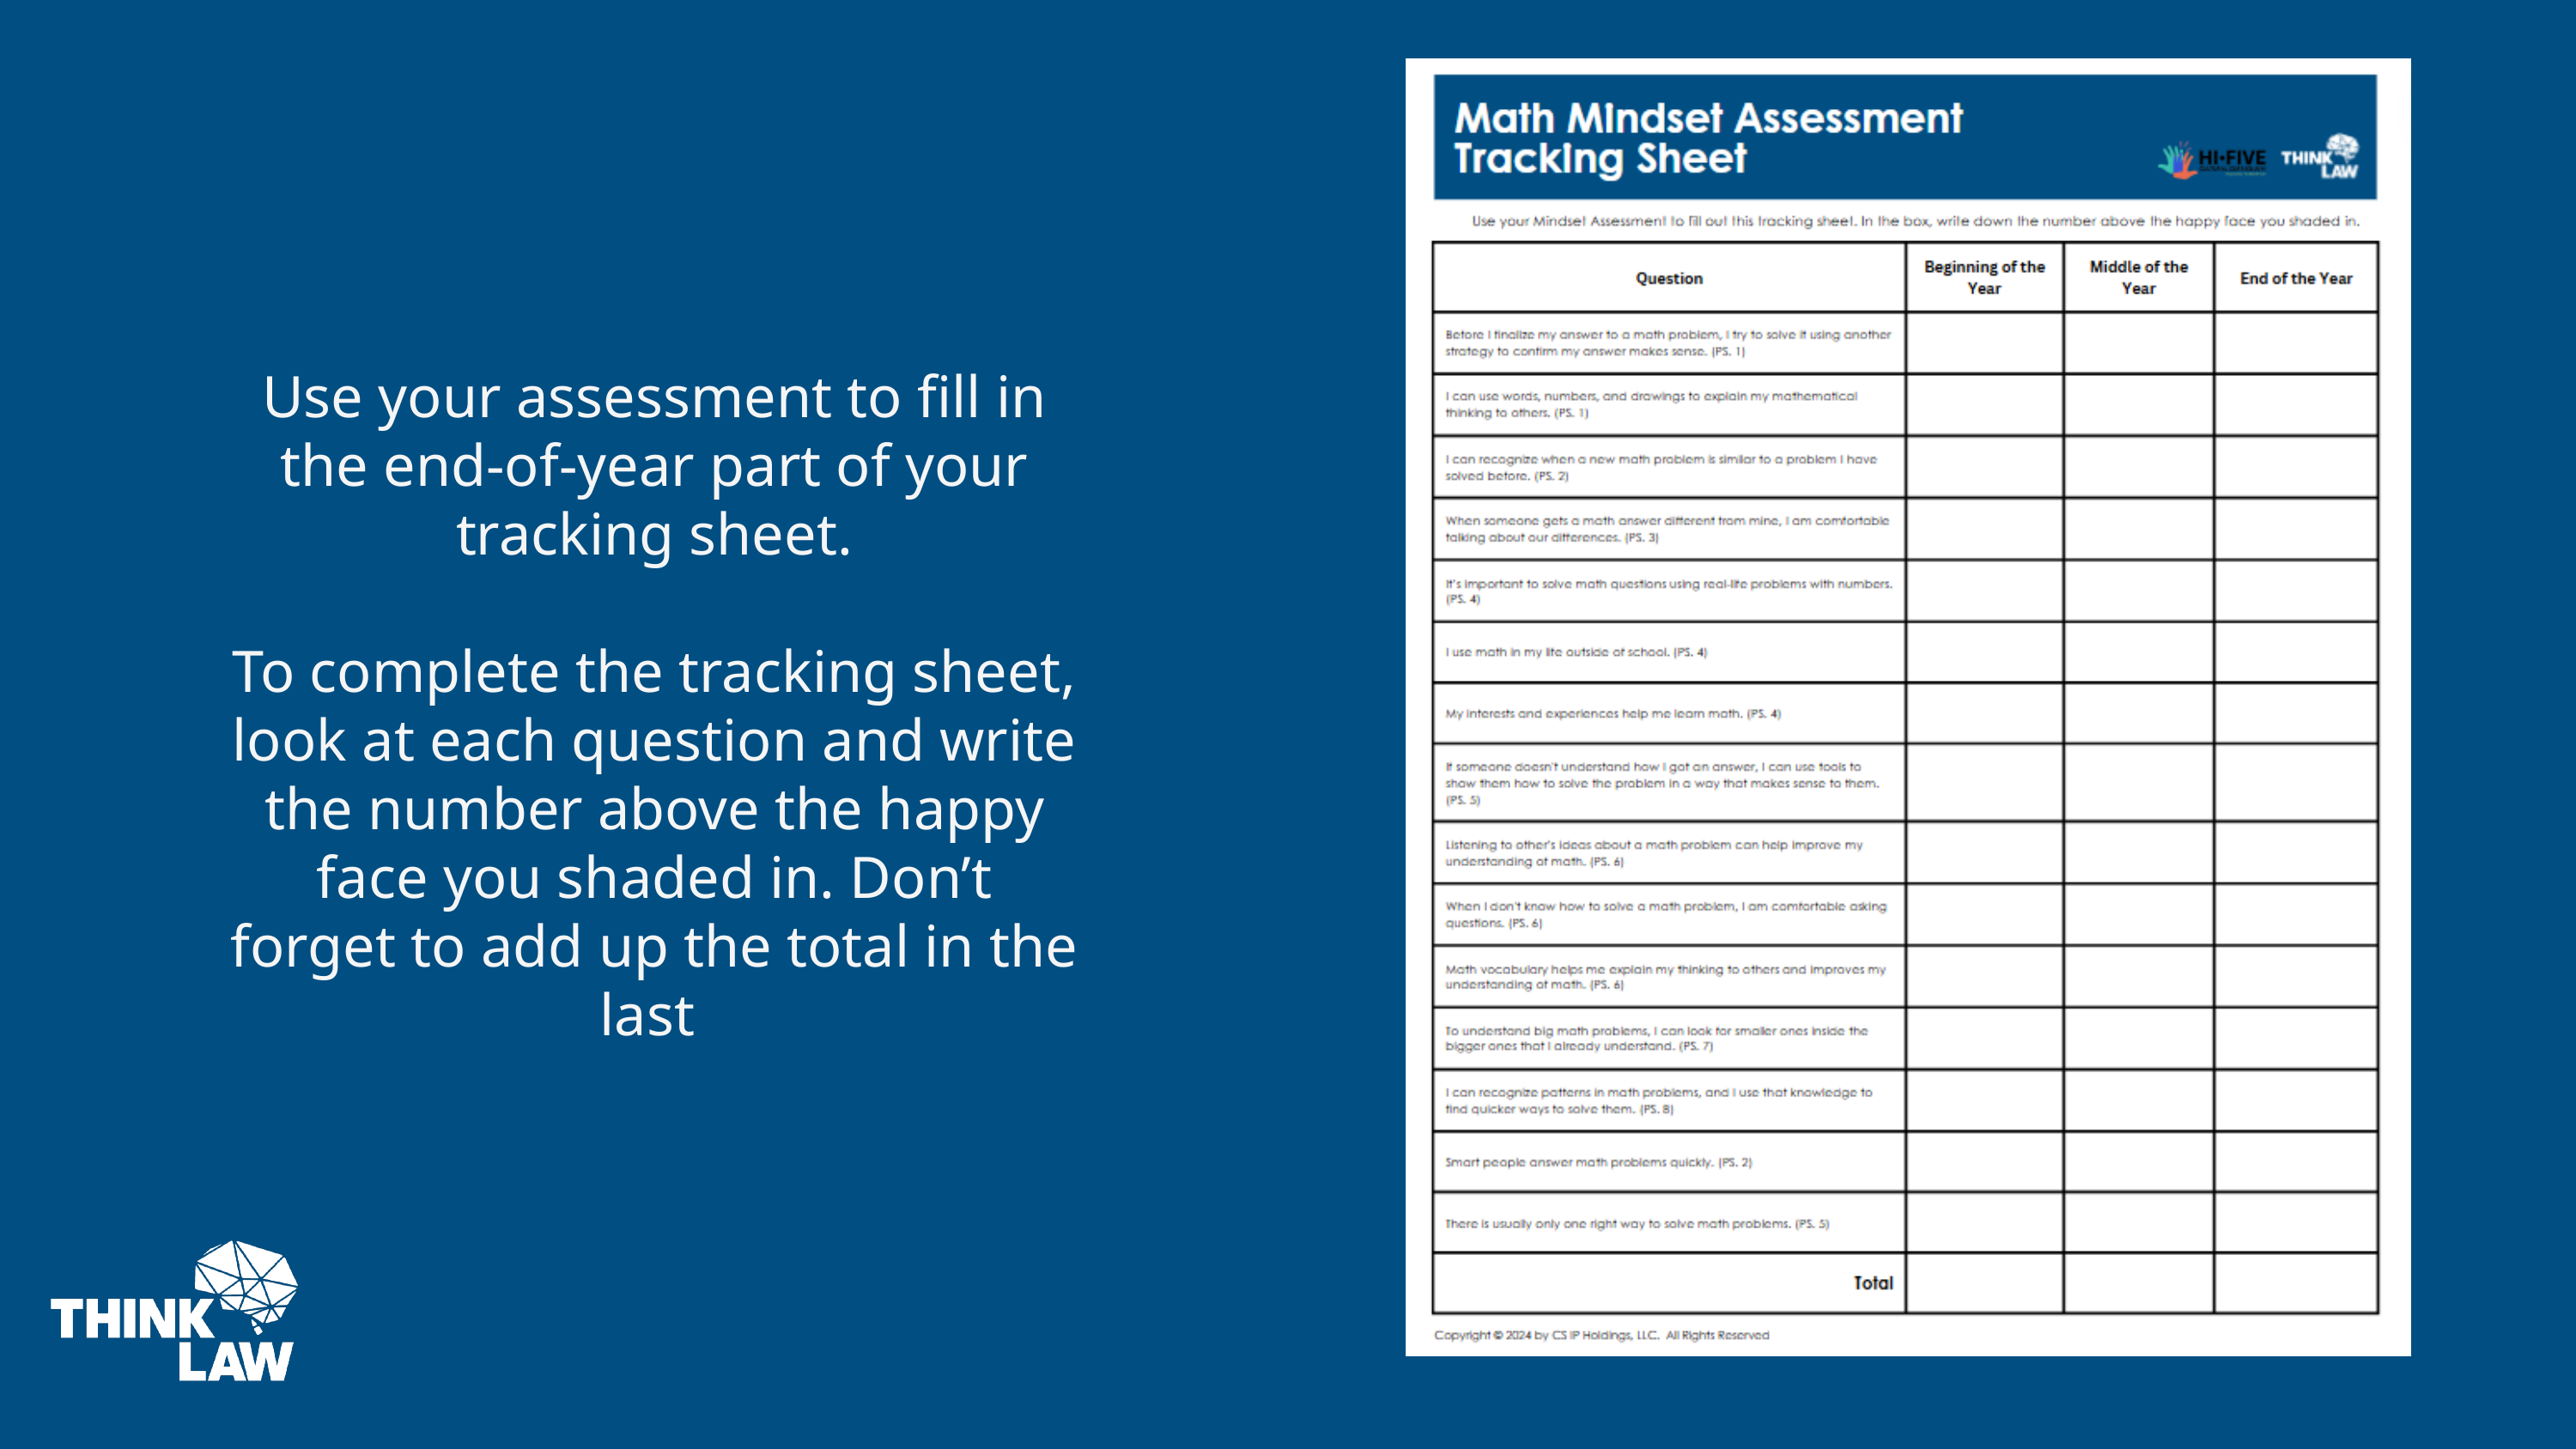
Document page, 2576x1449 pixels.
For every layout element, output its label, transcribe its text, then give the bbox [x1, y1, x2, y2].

picture [1406, 58, 2412, 1356]
text_box Use your assessment to fill in the end-of-year part of your tracking sheet. To complete the tracking sheet, look at each question and write the number above the happy face you shaded in. Don’t forget to add up the total in the last [214, 354, 1095, 1053]
text_box [43, 1207, 305, 1427]
